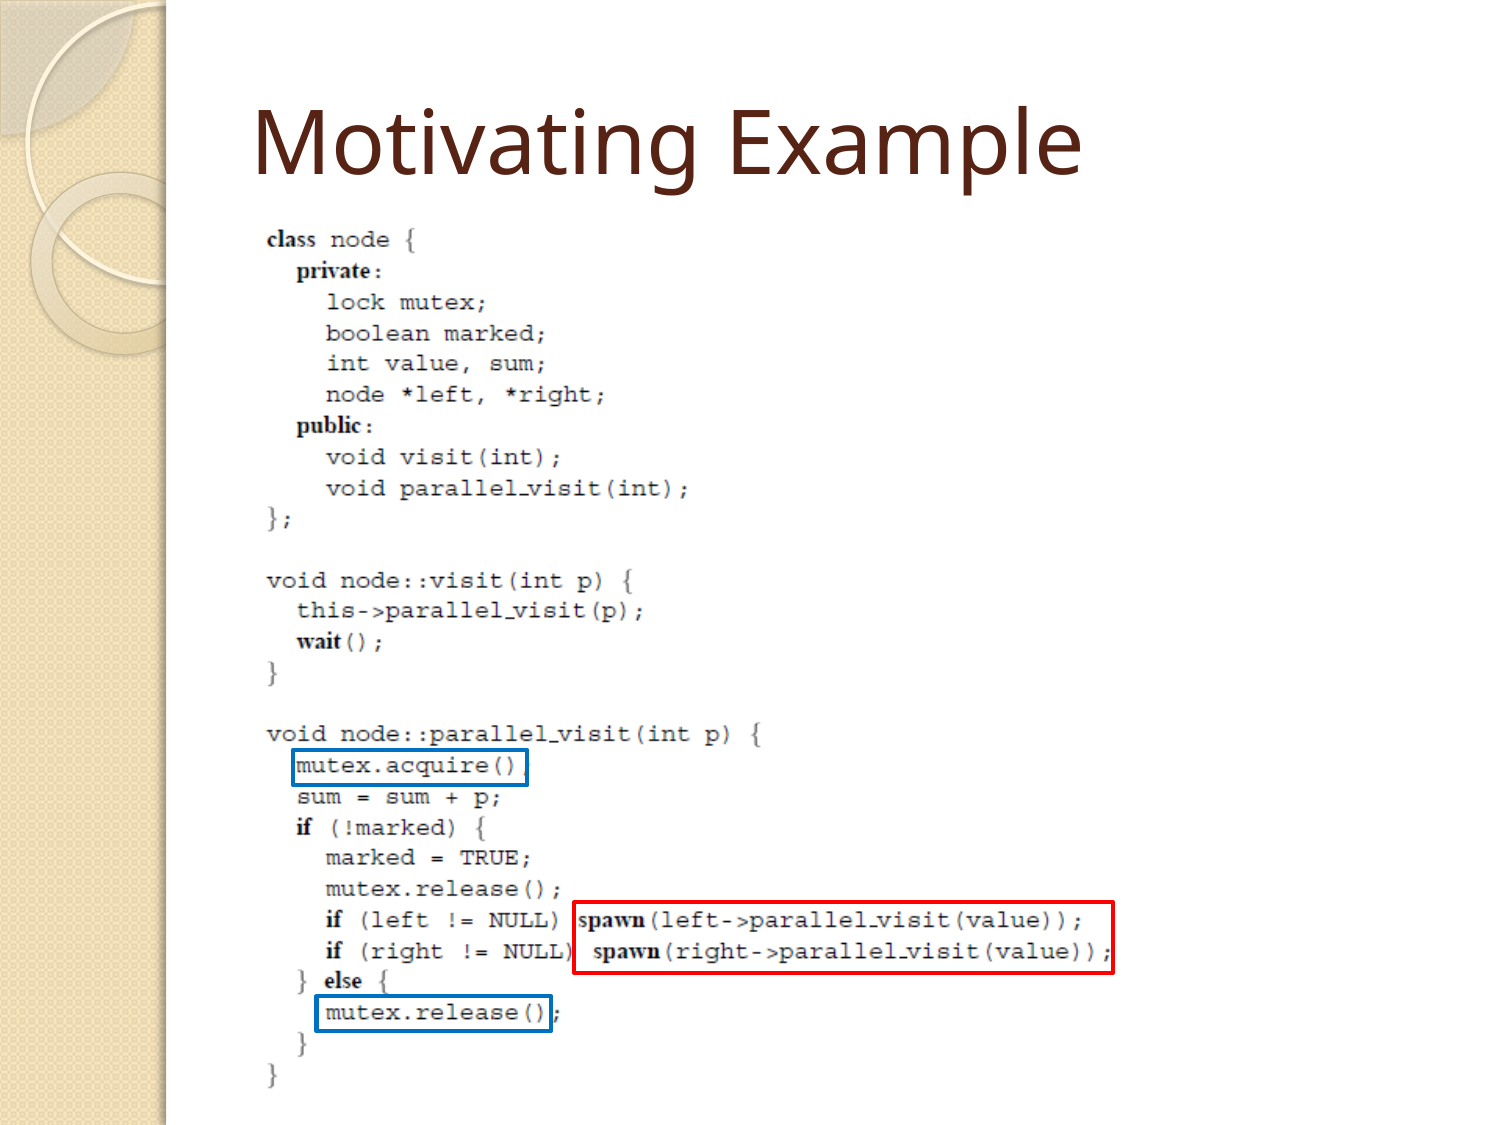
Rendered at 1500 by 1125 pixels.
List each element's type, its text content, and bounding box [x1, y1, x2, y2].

picture [245, 222, 1114, 1090]
title Motivating Example [235, 45, 1466, 233]
